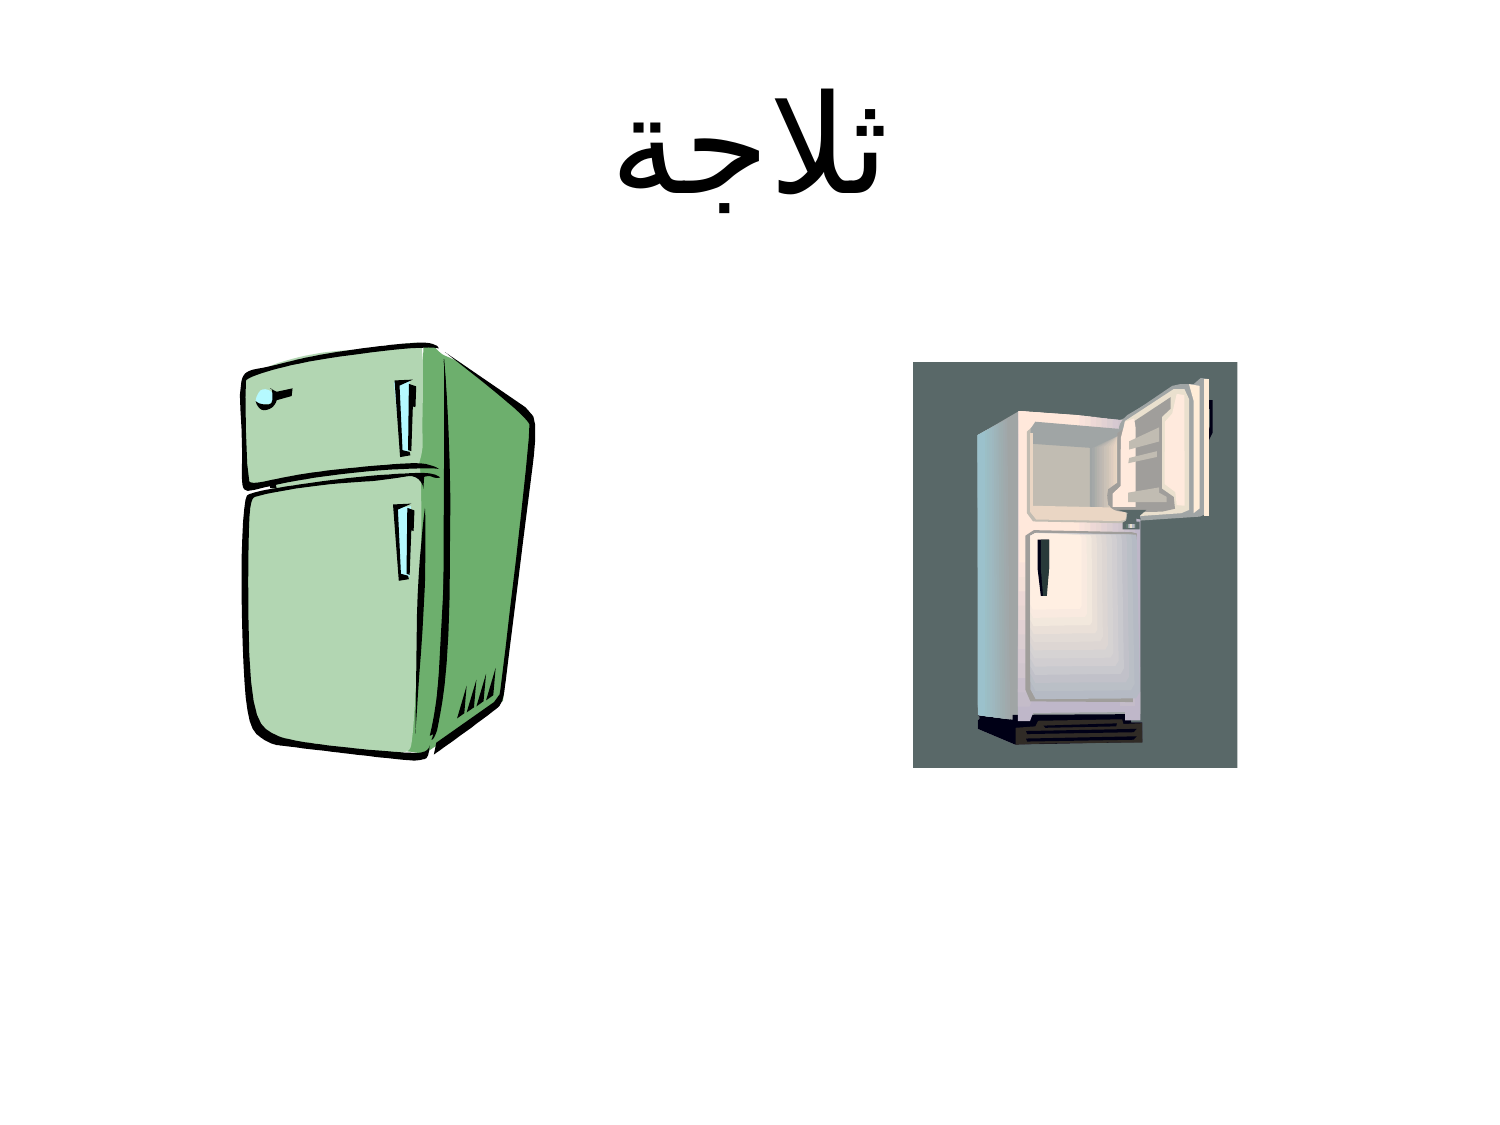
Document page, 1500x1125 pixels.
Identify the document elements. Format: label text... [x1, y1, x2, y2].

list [912, 362, 1238, 769]
title ثلاجة [75, 45, 1425, 233]
picture [237, 337, 538, 762]
